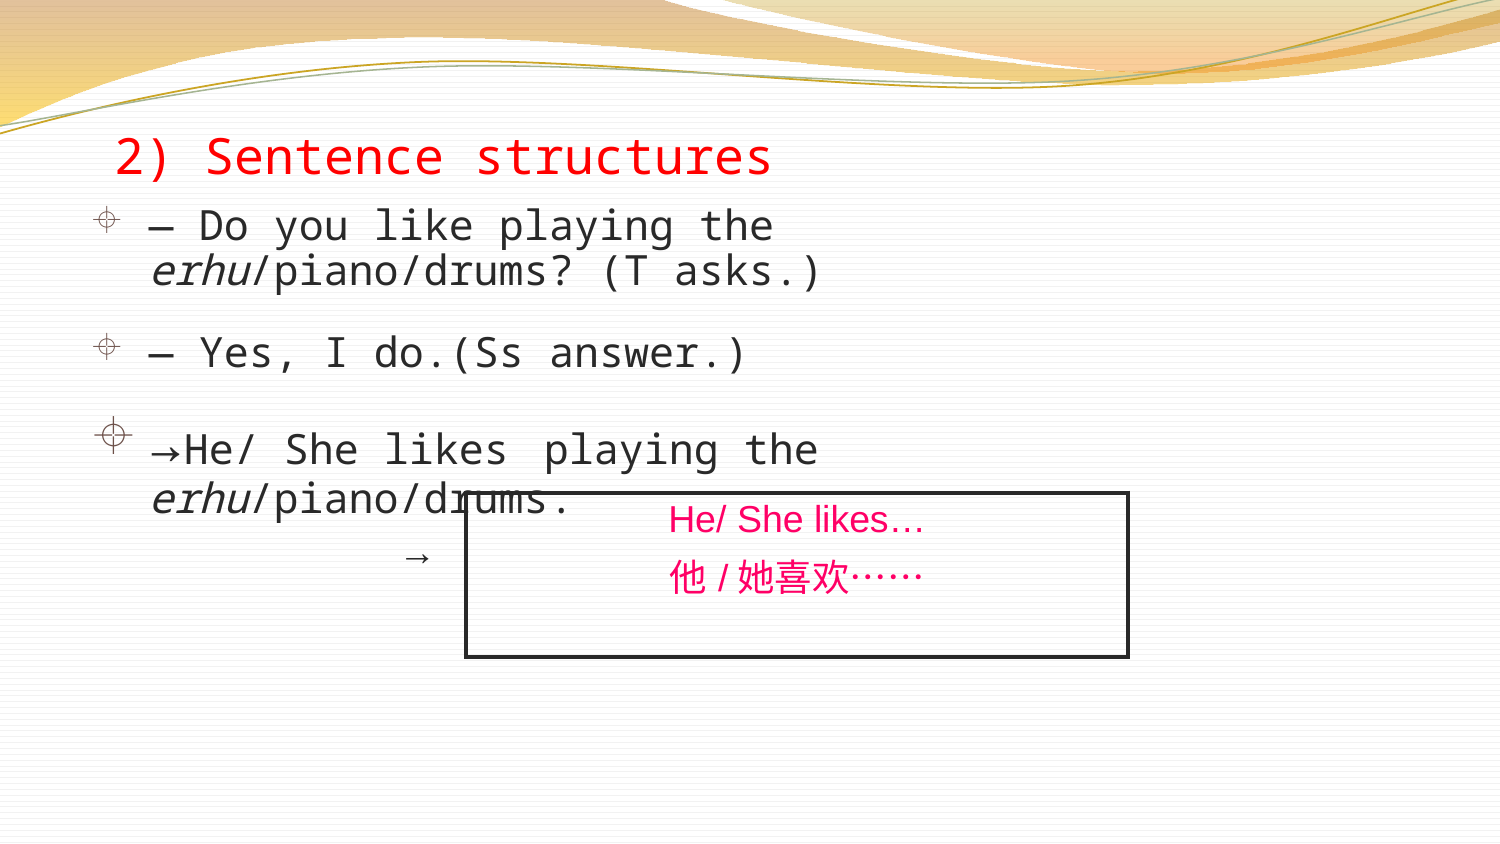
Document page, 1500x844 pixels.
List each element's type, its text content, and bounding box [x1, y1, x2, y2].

text_box → [383, 520, 452, 581]
title 2) Sentence structures [99, 116, 1425, 200]
table_header He/ She likes… 他/她喜欢…… [468, 495, 1126, 655]
list — Do you like playing the erhu/piano/drums? (T asks.) — Yes, I do.(Ss answer.) →He/ She likes playing the erhu/piano/drums. [75, 196, 1235, 754]
